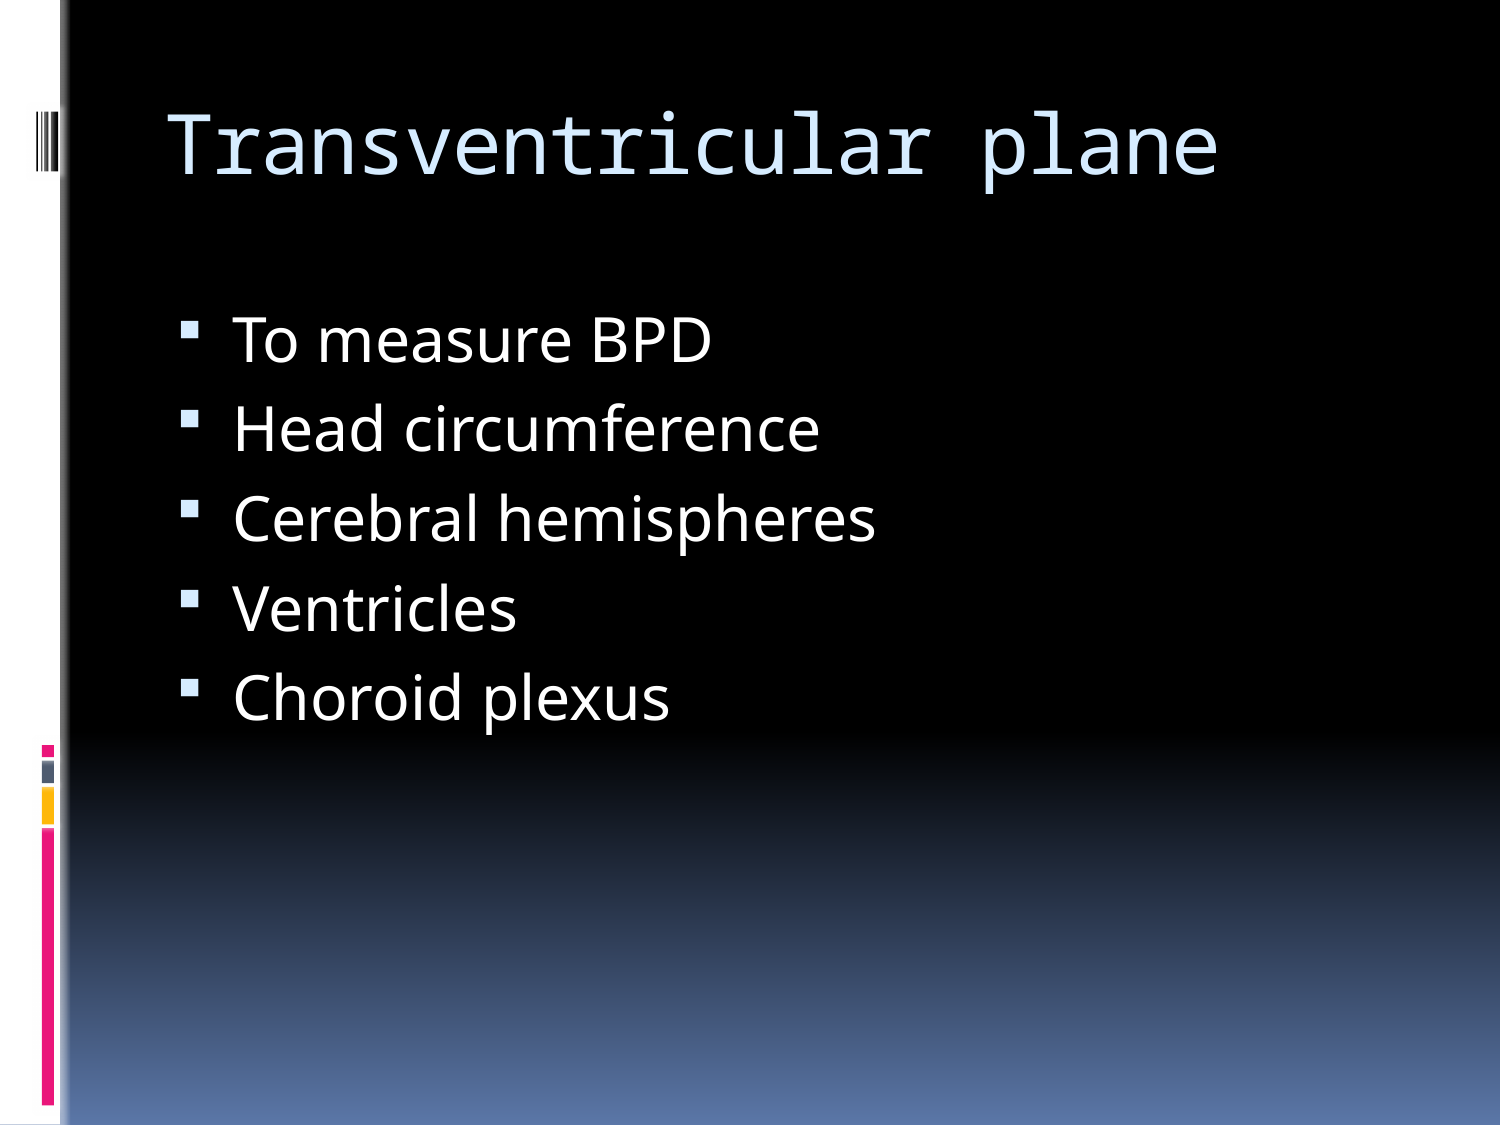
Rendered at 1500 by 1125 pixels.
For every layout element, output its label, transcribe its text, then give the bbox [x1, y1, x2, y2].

title Transventricular plane [150, 83, 1425, 234]
list To measure BPD Head circumference Cerebral hemispheres Ventricles Choroid plexus [150, 292, 1425, 1043]
